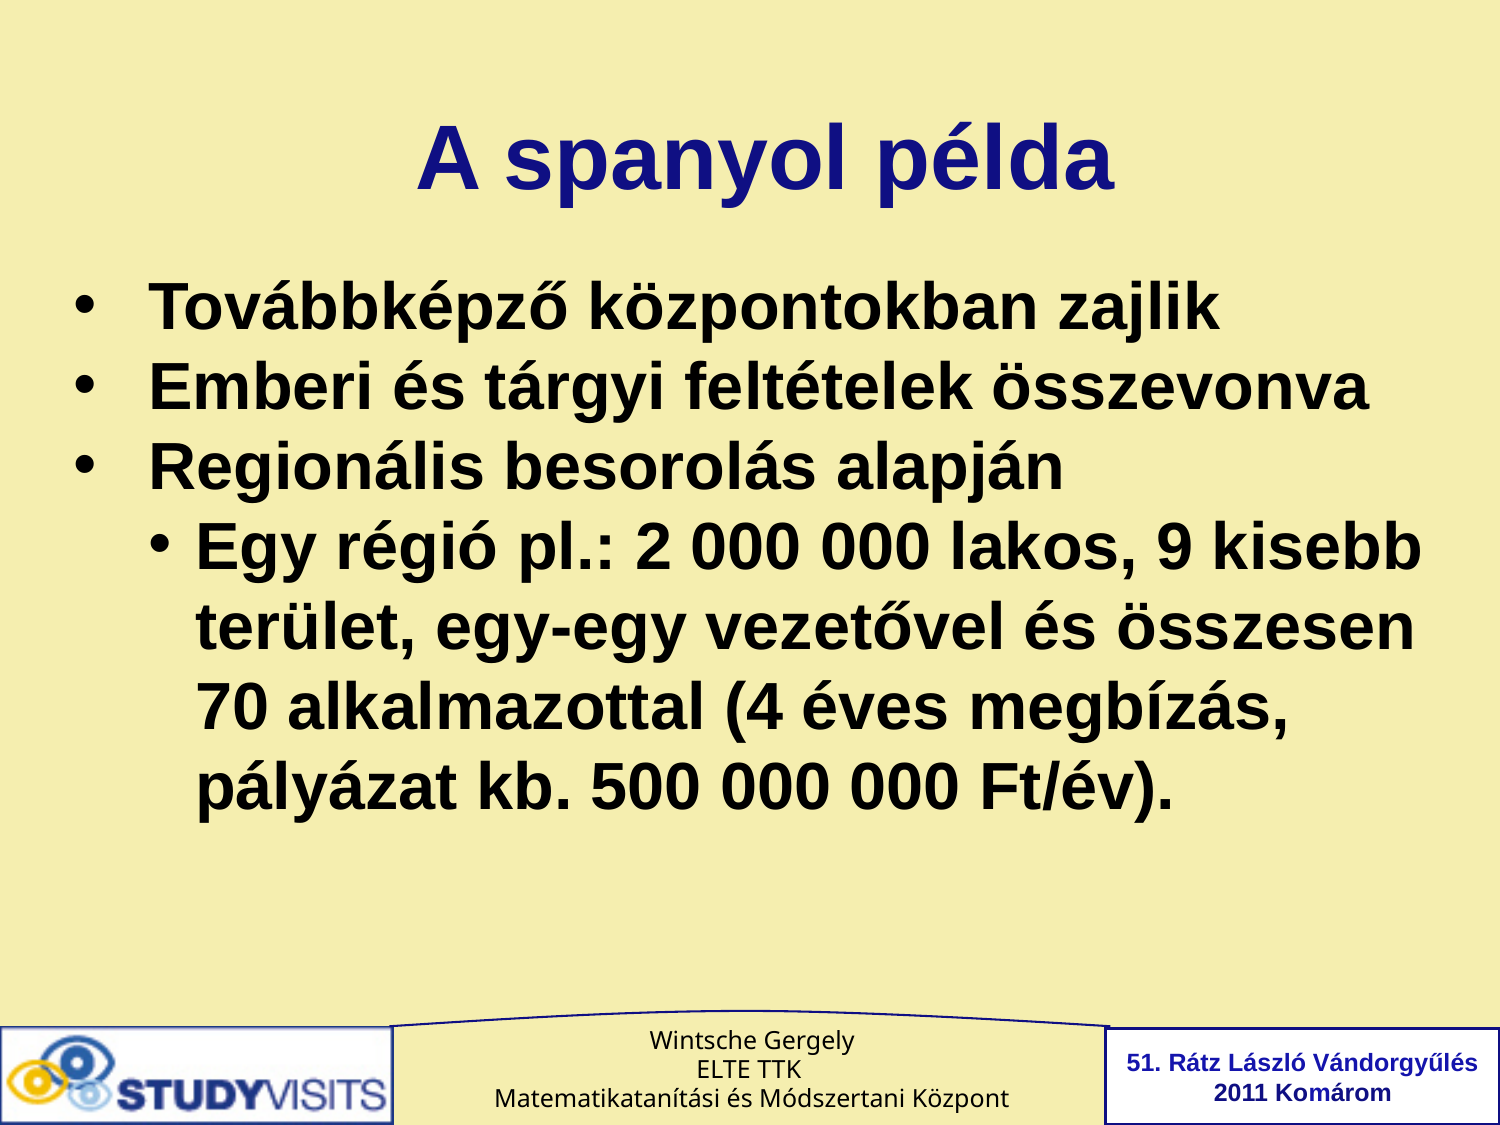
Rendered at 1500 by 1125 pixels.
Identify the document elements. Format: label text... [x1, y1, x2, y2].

text_box 51. Rátz László Vándorgyűlés 2011 Komárom [1105, 1028, 1500, 1125]
picture [0, 1026, 394, 1125]
text_box [394, 1010, 1111, 1028]
title A spanyol példa [91, 89, 1439, 221]
text_box Wintsche Gergely ELTE TTK Matematikatanítási és Módszertani Központ [399, 1027, 1105, 1124]
text_box Továbbképző központokban zajlik Emberi és tárgyi feltételek összevonva Regionális besorolás alapján Egy régió pl.: 2 000 000 lakos, 9 kisebb terület, egy-egy vezetővel és összesen 70 alkalmazottal (4 éves megbízás, pályázat kb. 500 000 000 Ft/év). [58, 255, 1442, 894]
